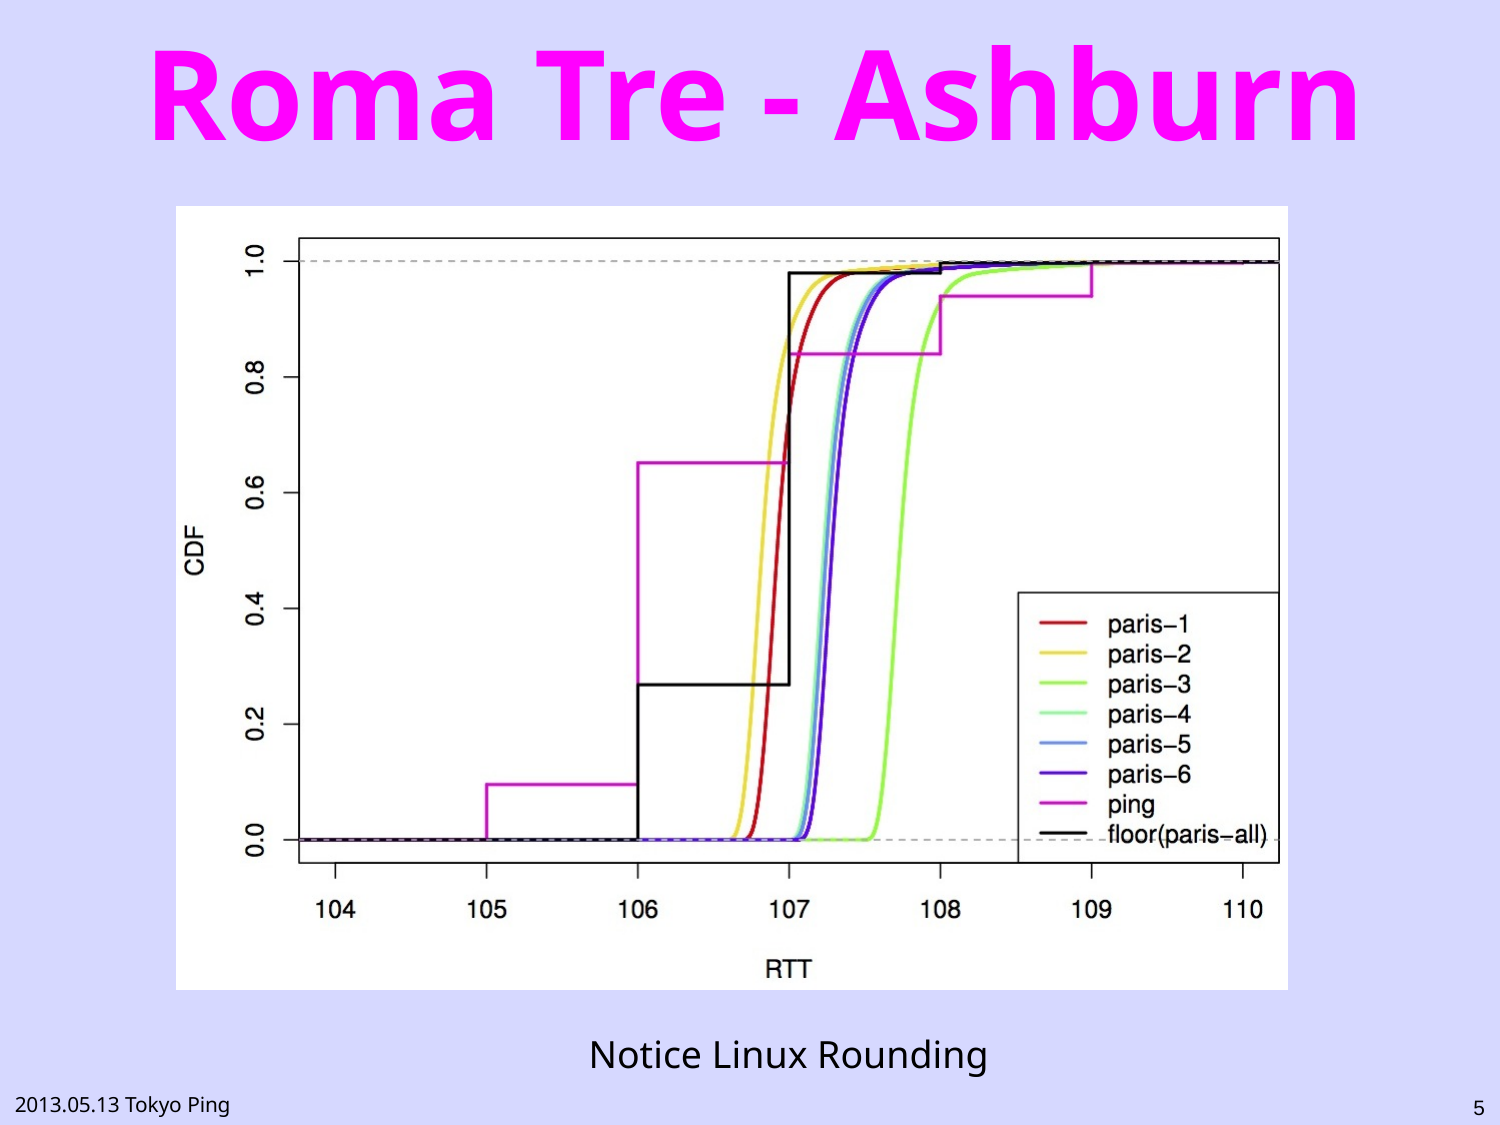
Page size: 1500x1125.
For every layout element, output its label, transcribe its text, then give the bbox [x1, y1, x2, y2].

picture [176, 206, 1289, 991]
text_box Notice Linux Rounding [573, 1023, 1004, 1084]
title Roma Tre - Ashburn [0, 0, 1500, 157]
slide_number 5 [1424, 1085, 1500, 1125]
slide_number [0, 1085, 355, 1125]
